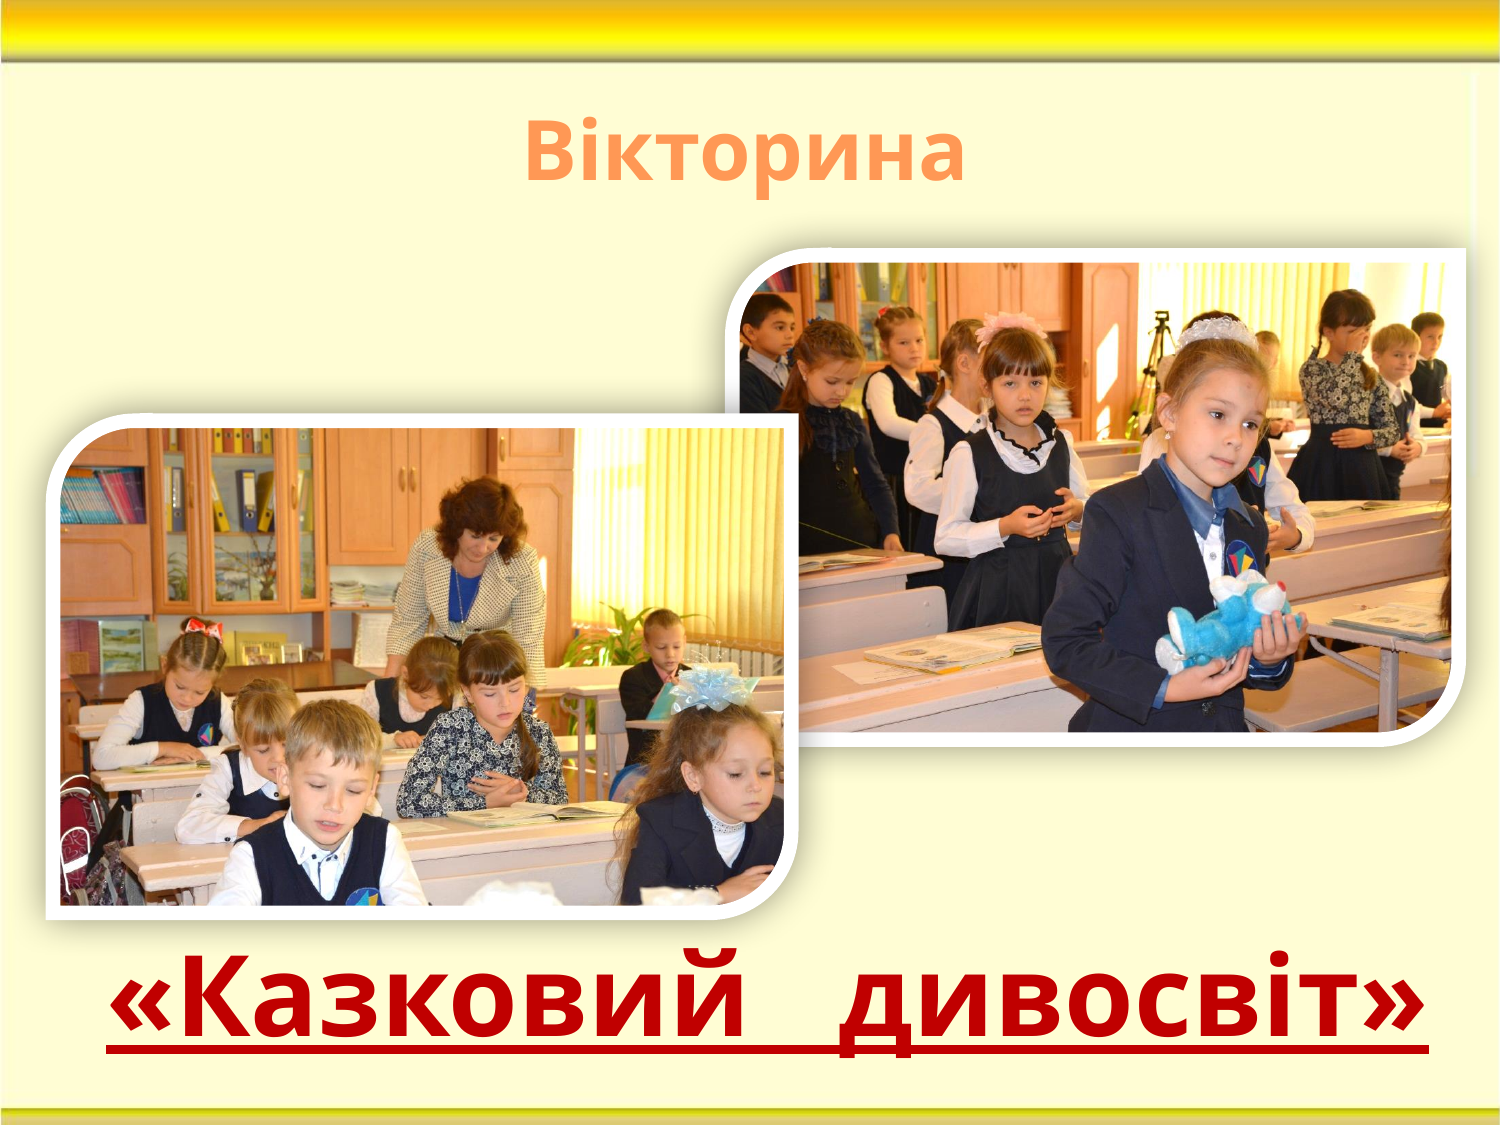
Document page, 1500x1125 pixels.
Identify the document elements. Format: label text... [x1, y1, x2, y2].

picture [0, 0, 1500, 1125]
text_box Вікторина [53, 90, 1459, 205]
list «Казковий дивосвіт» [72, 916, 1463, 1100]
